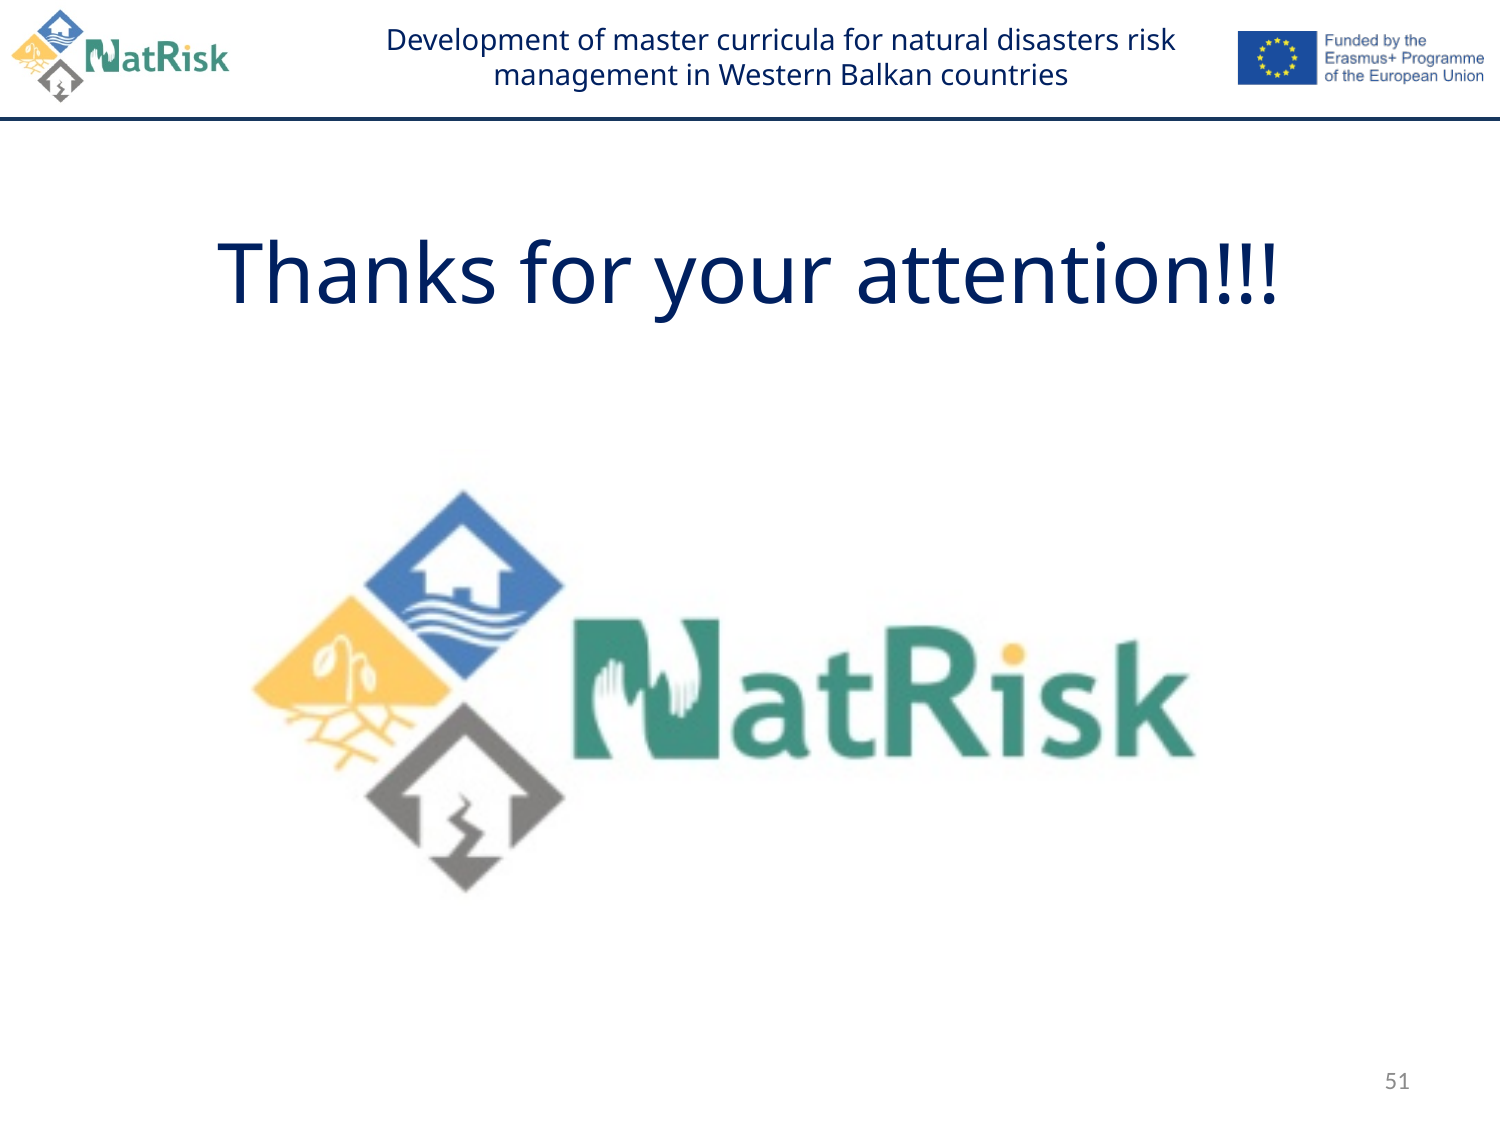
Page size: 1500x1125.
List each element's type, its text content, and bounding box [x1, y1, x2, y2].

picture [205, 449, 1235, 938]
text_box Development of master curricula for natural disasters risk management in Western Balkan countries [324, 24, 1238, 88]
title Thanks for your attention!!! [75, 128, 1425, 413]
picture [0, 0, 238, 113]
picture [1237, 30, 1484, 86]
slide_number 51 [1074, 1050, 1425, 1110]
